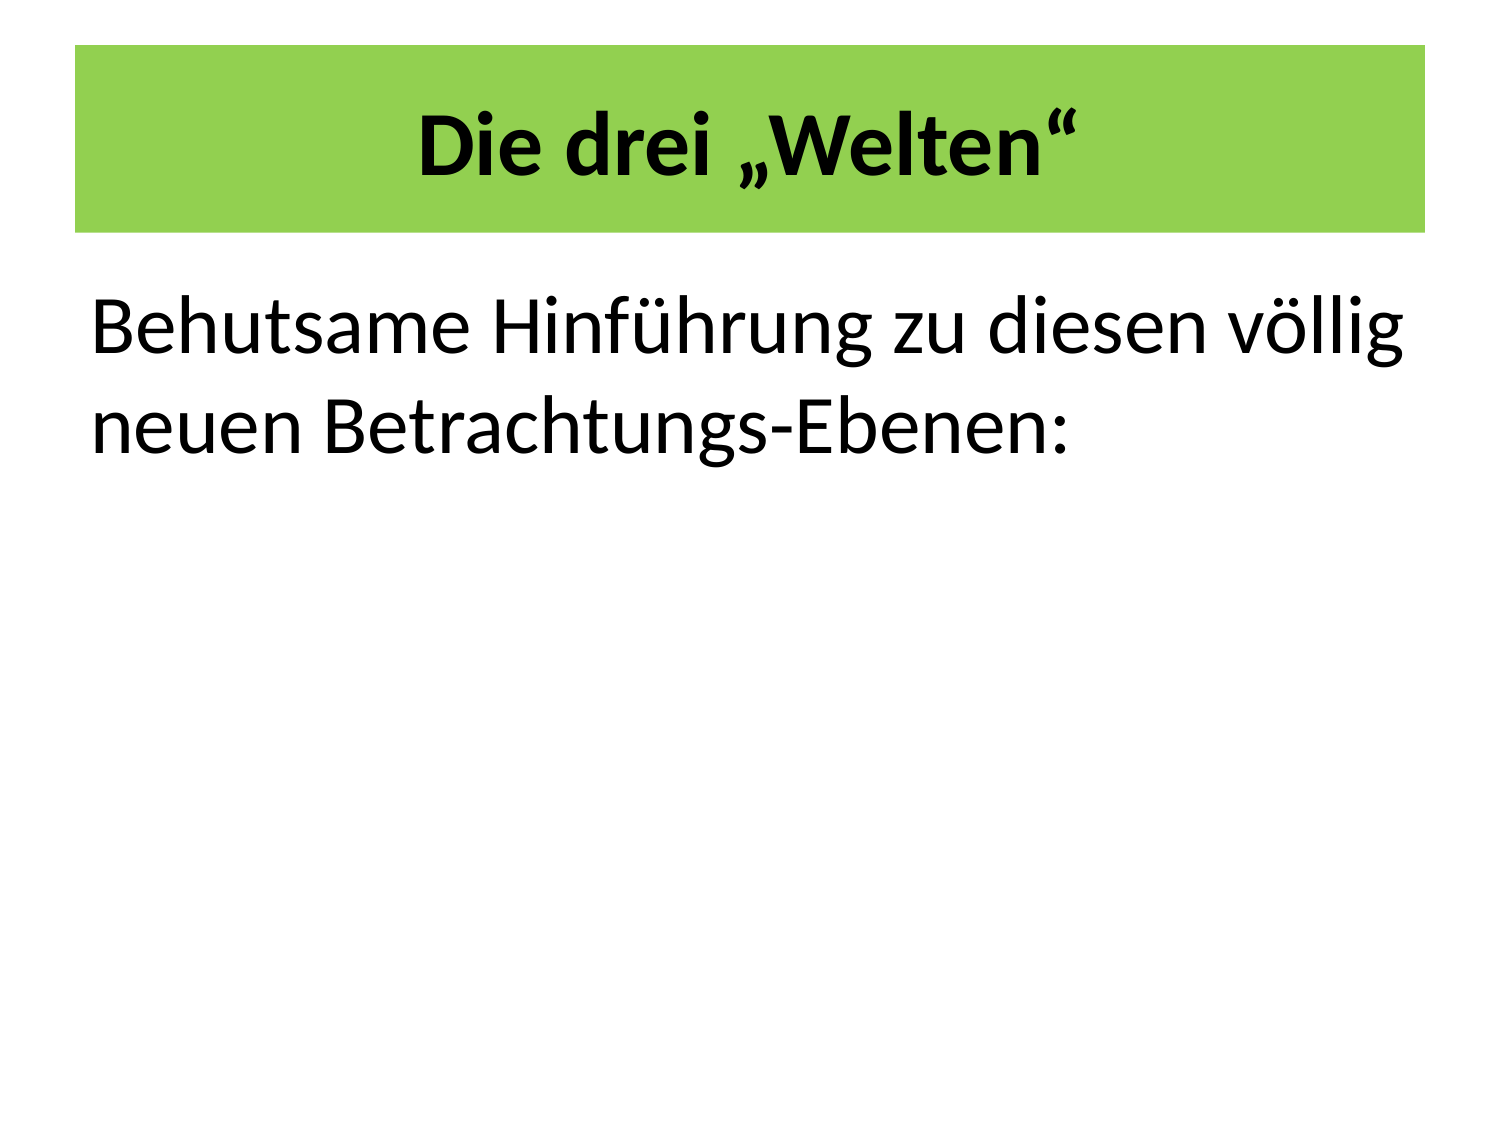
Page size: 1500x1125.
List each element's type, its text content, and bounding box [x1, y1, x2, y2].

list Behutsame Hinführung zu diesen völlig neuen Betrachtungs-Ebenen: [75, 262, 1425, 1005]
title Die drei „Welten“ [75, 45, 1425, 233]
